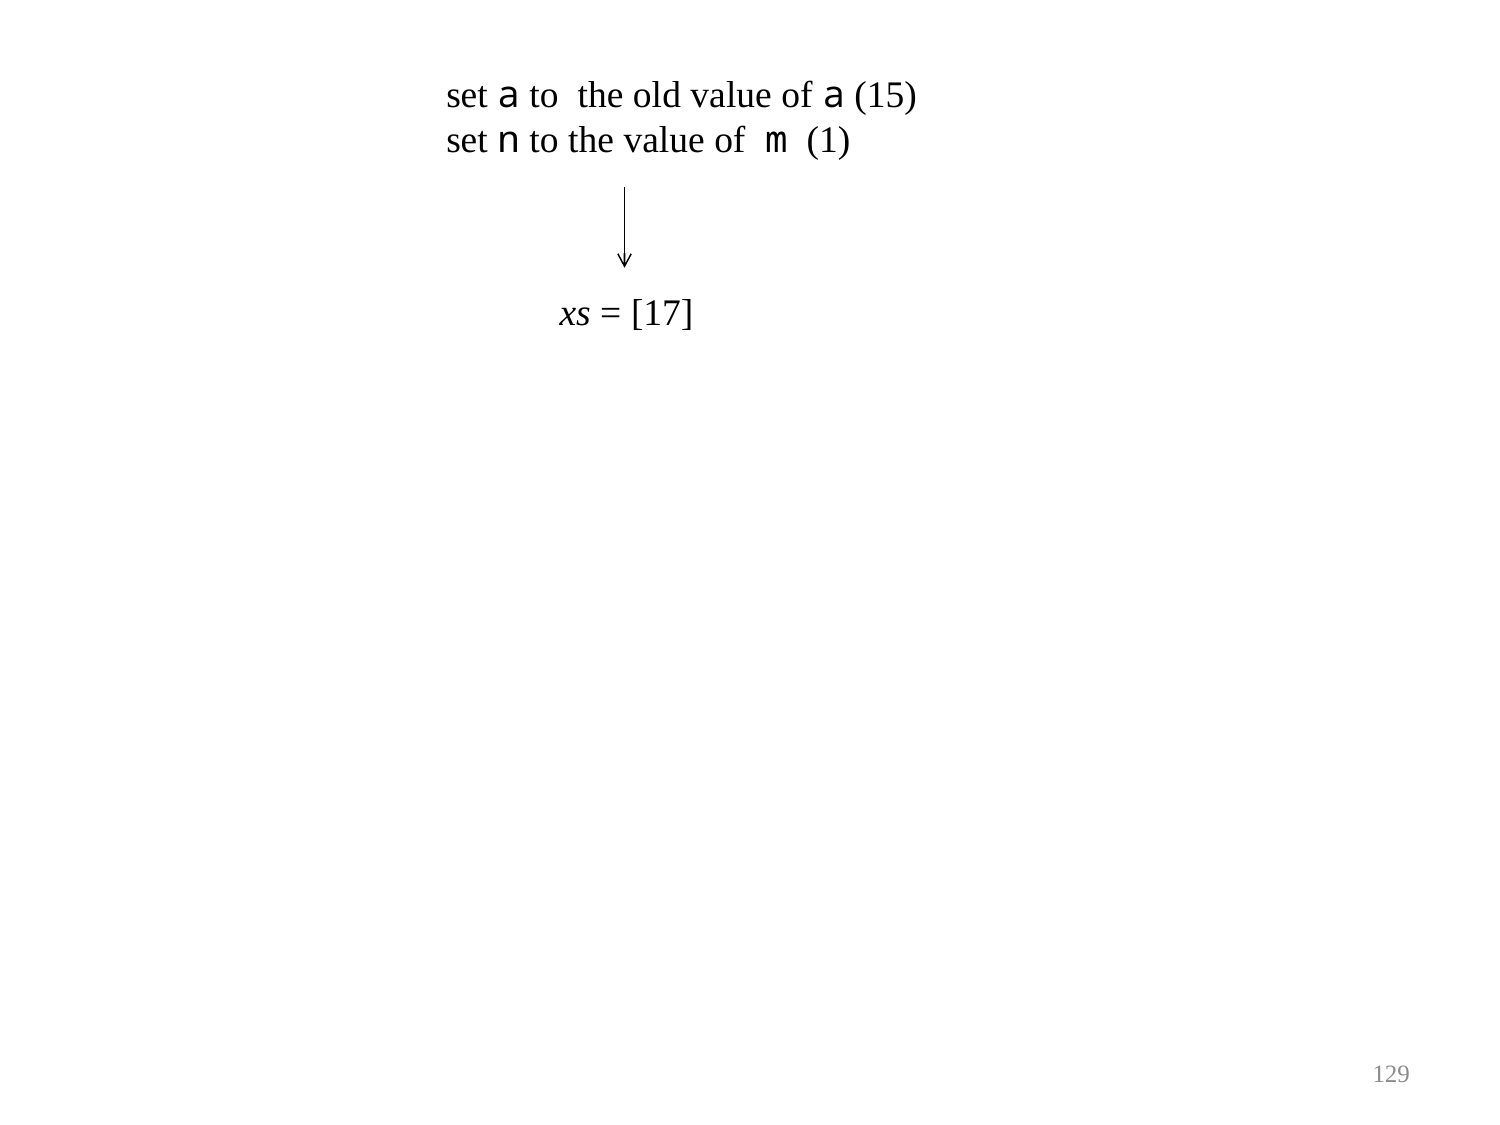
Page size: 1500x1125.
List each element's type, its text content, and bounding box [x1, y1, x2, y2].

text_box set a to the old value of a (15) set n to the value of m (1) [431, 63, 933, 168]
slide_number 129 [1074, 1042, 1425, 1103]
text_box xs = [17] [544, 281, 709, 341]
